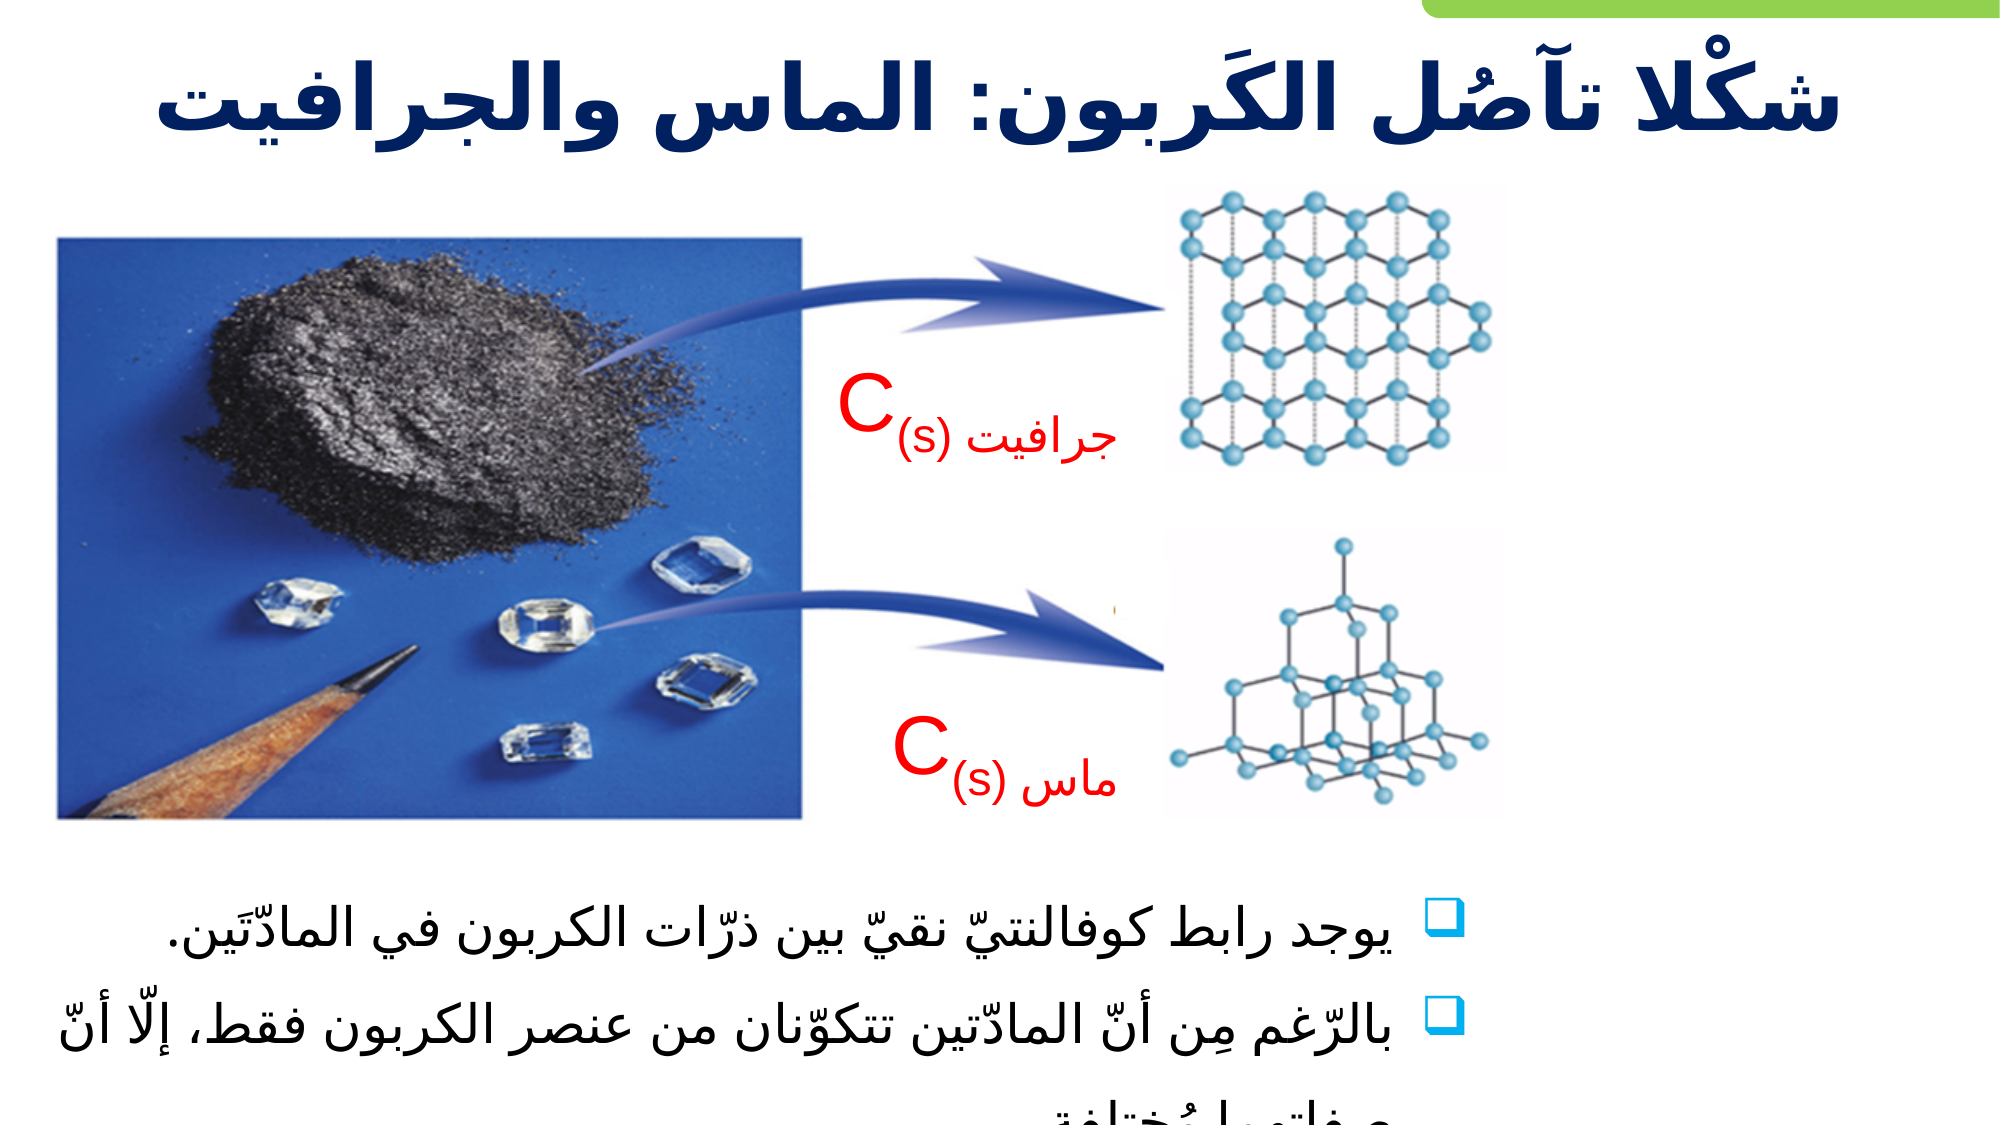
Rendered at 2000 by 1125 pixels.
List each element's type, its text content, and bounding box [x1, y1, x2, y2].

picture [47, 179, 1508, 871]
title شكْلا تآصُل الكَربون: الماس والجرافيت [0, 34, 2000, 154]
text_box يوجد رابط كوفالنتيّ نقيّ بين ذرّات الكربون في المادّتَين. بالرّغم مِن أنّ المادّتين تتكوّنان من عنصر الكربون فقط، إلّا أنّ صفاتهما مُختلفة. [0, 852, 1485, 1125]
